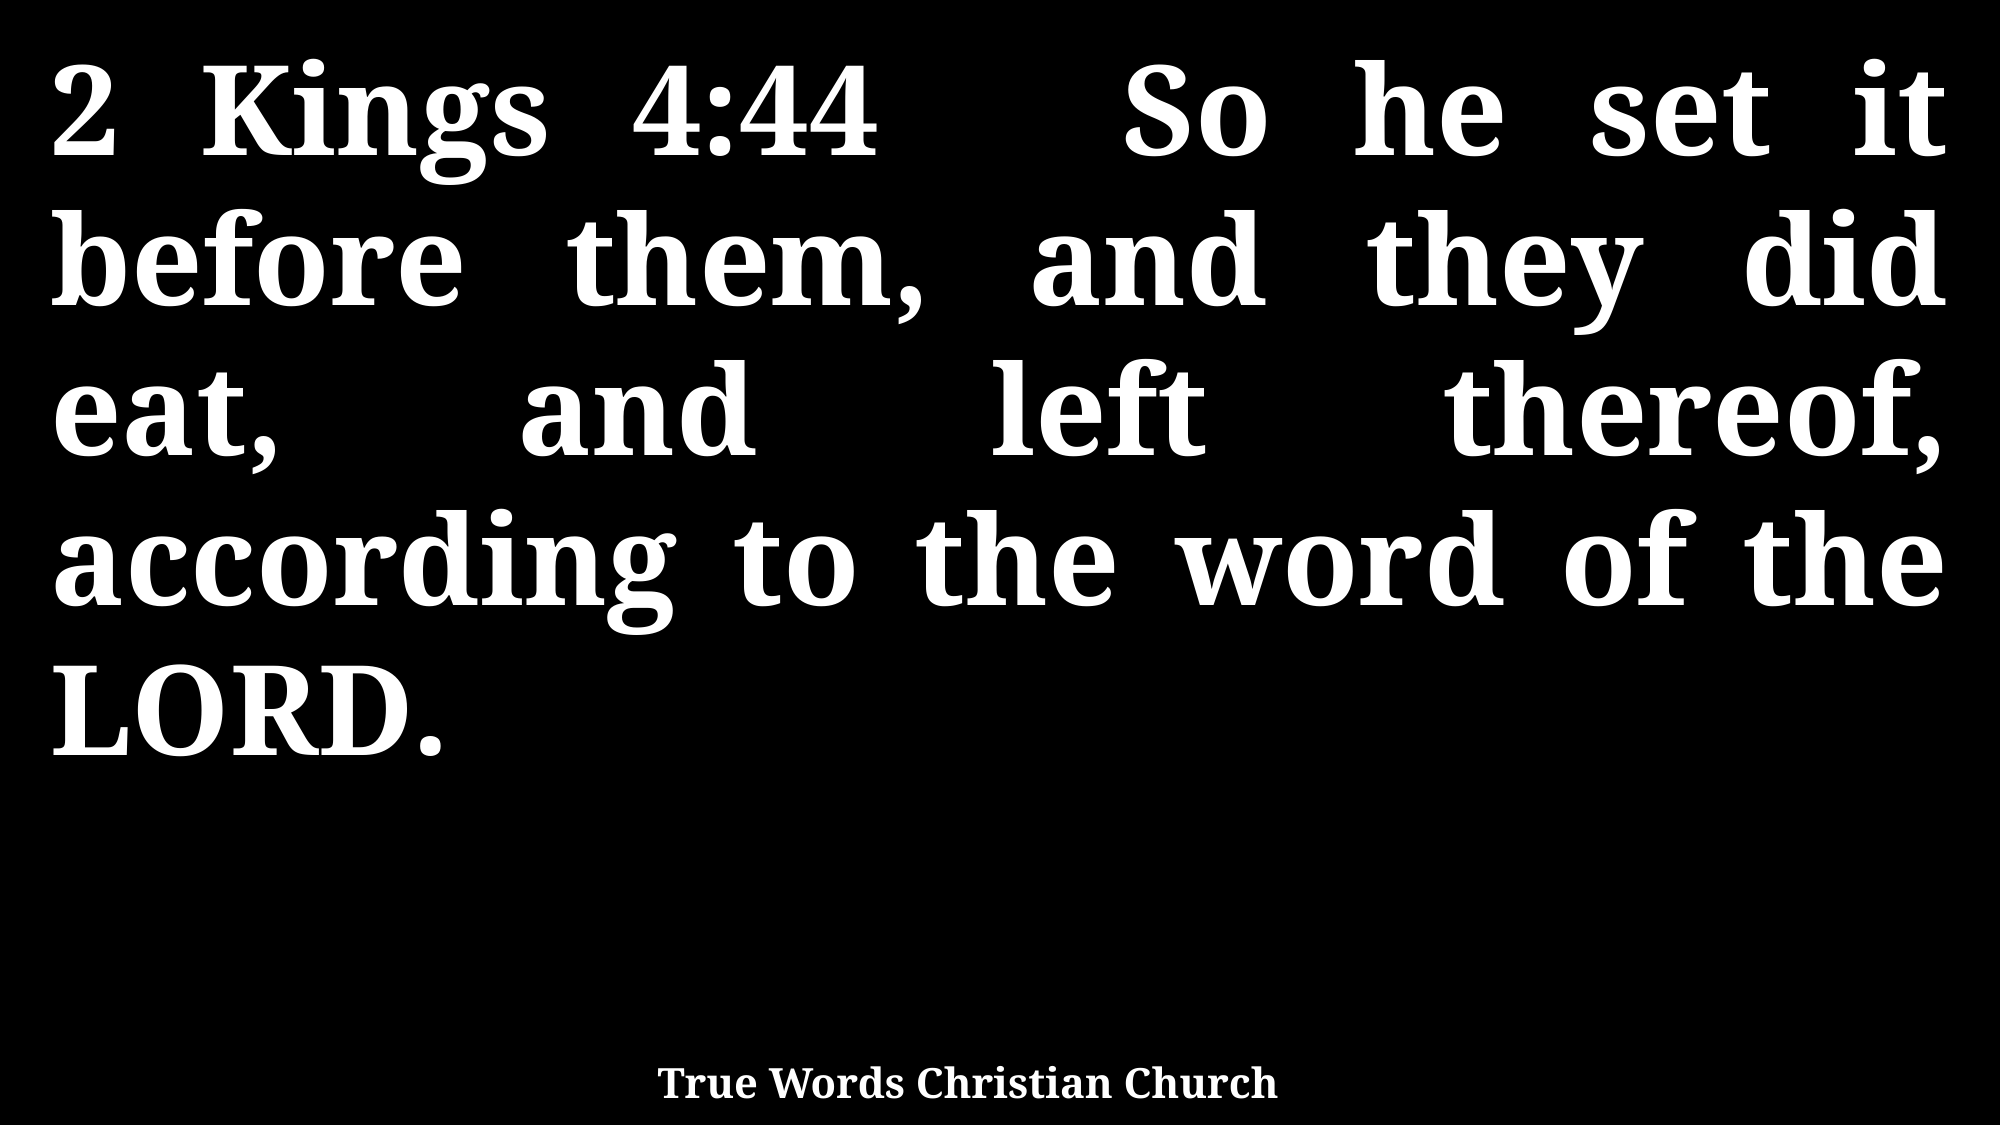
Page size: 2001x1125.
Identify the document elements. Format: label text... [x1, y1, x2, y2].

text_box True Words Christian Church [642, 1049, 1294, 1114]
text_box 2 Kings 4:44 So he set it before them, and they did eat, and left thereof, according to the word of the LORD. [35, 22, 1965, 788]
